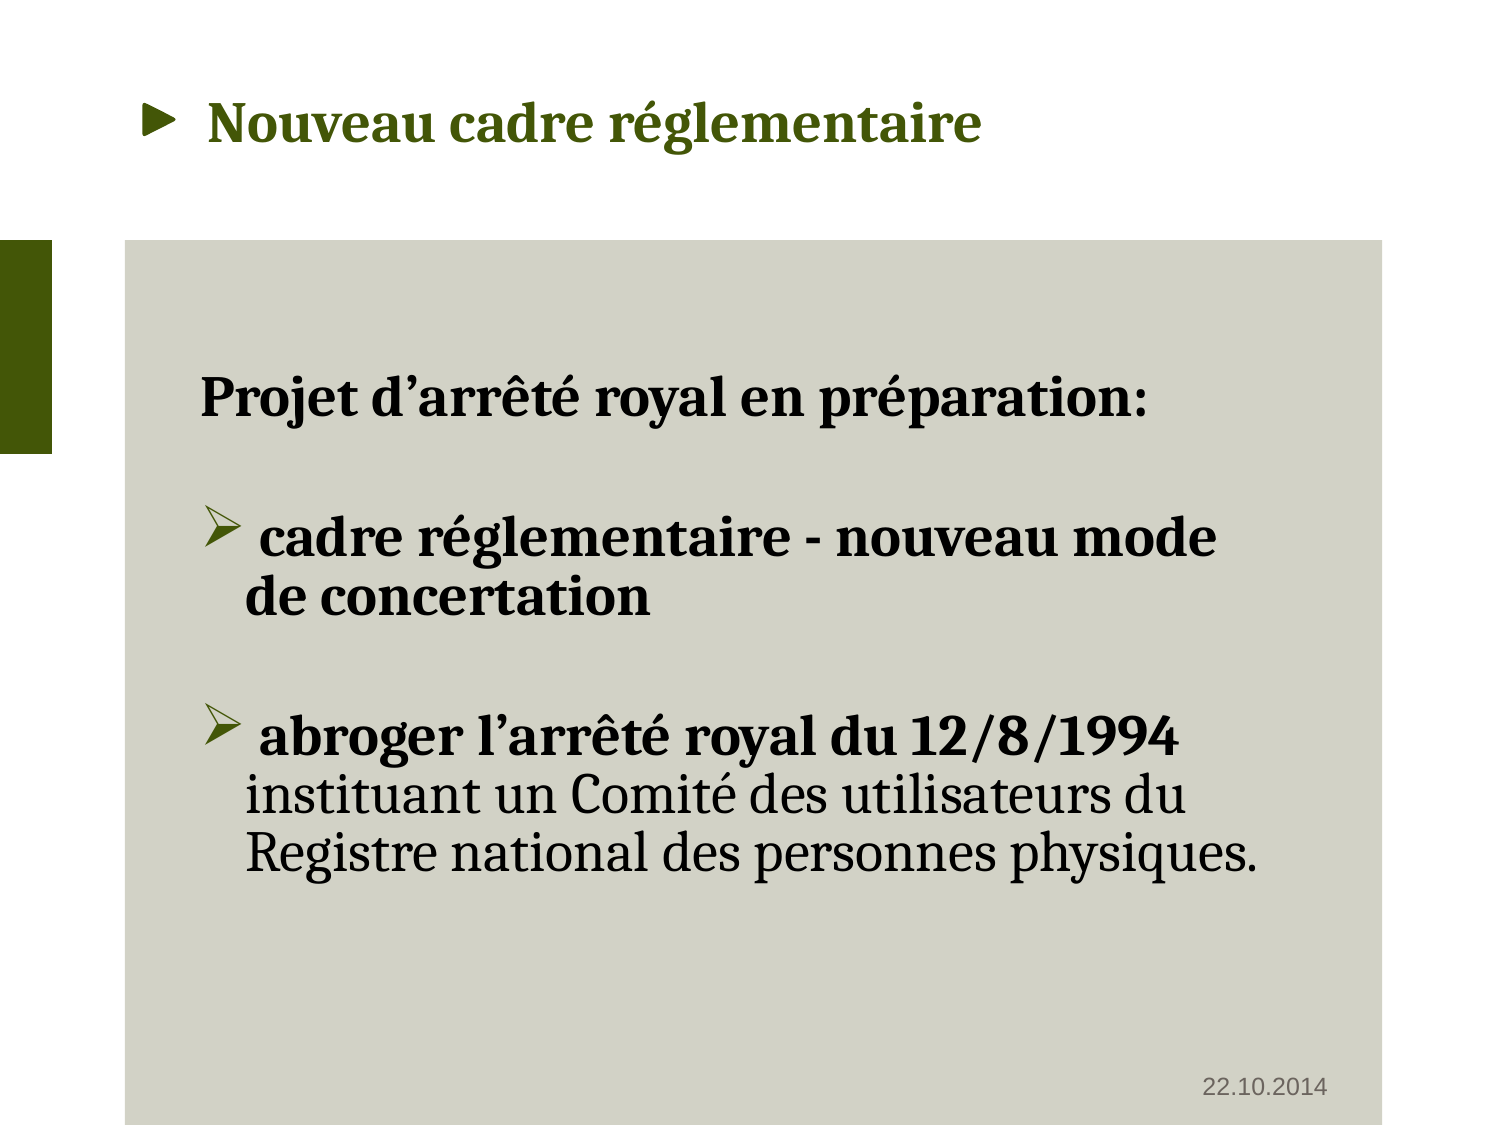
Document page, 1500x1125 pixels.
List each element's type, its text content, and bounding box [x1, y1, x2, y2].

title Nouveau cadre réglementaire [142, 39, 1382, 200]
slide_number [1187, 1062, 1500, 1101]
list Projet d’arrêté royal en préparation: cadre réglementaire - nouveau mode de concertation abroger l’arrêté royal du 12/8/1994 instituant un Comité des utilisateurs du Registre national des personnes physiques. [199, 299, 1288, 963]
